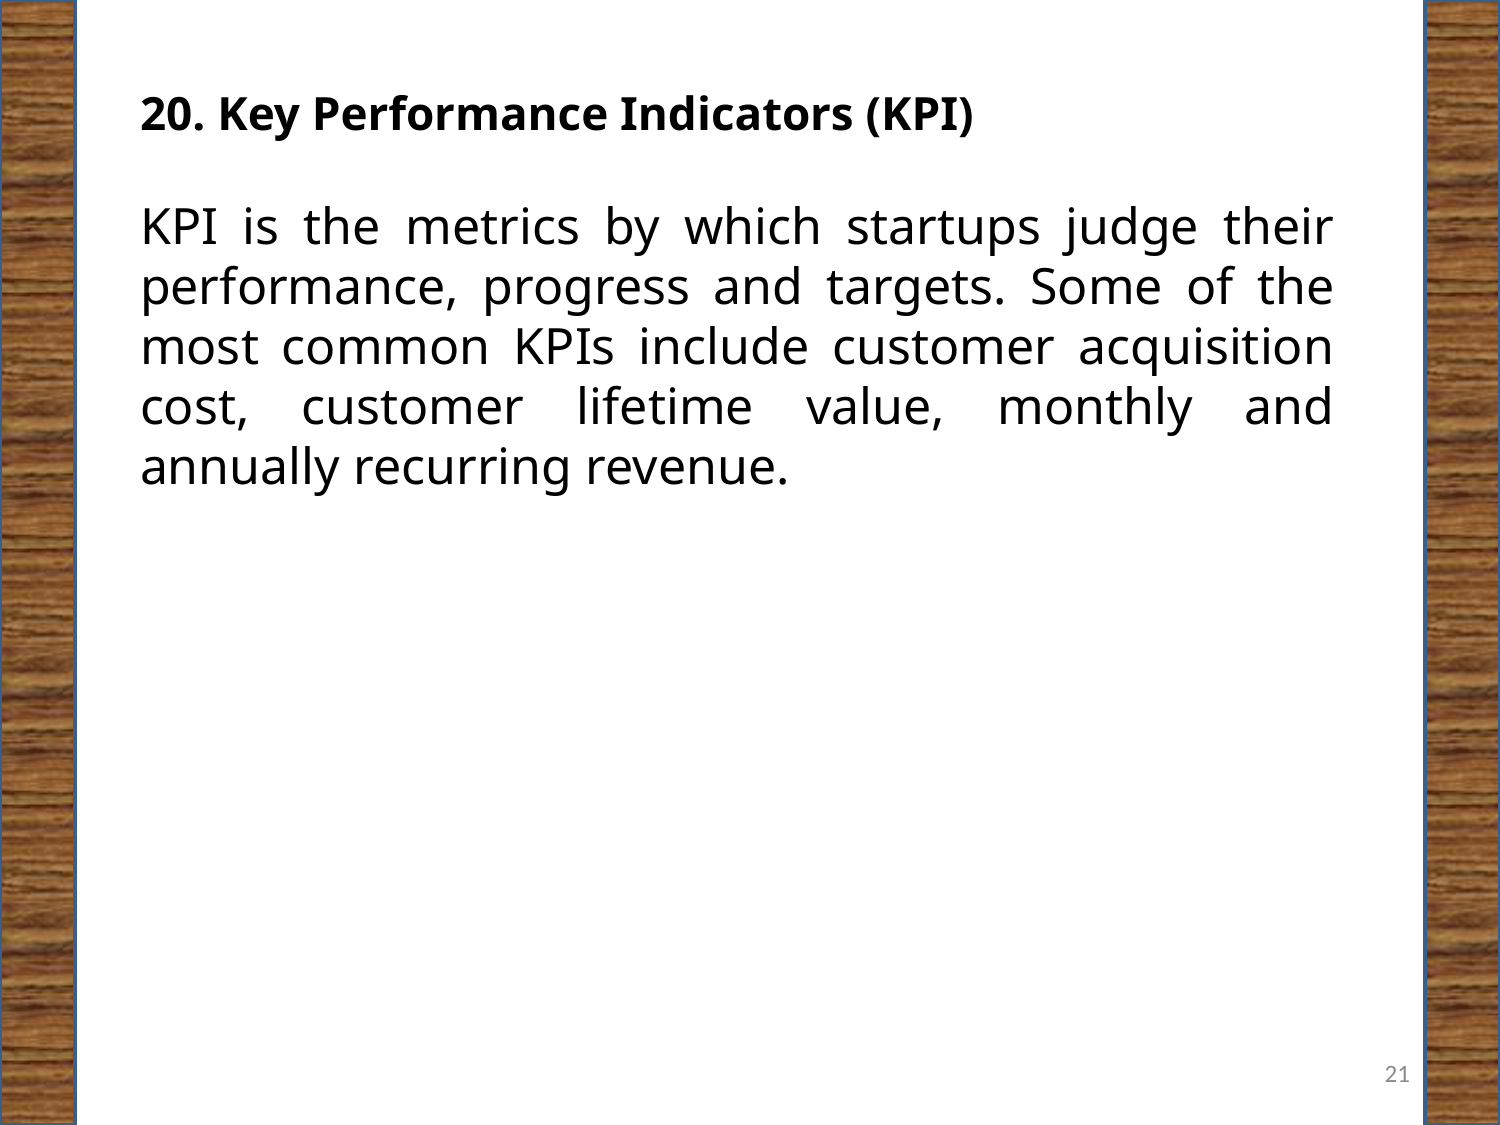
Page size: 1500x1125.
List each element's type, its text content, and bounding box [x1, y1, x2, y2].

slide_number 21 [1074, 1042, 1423, 1103]
text_box [1423, 0, 1500, 1125]
text_box 20. Key Performance Indicators (KPI) KPI is the metrics by which startups judge their performance, progress and targets. Some of the most common KPIs include customer acquisition cost, customer lifetime value, monthly and annually recurring revenue. [125, 77, 1350, 502]
text_box [0, 0, 77, 1125]
